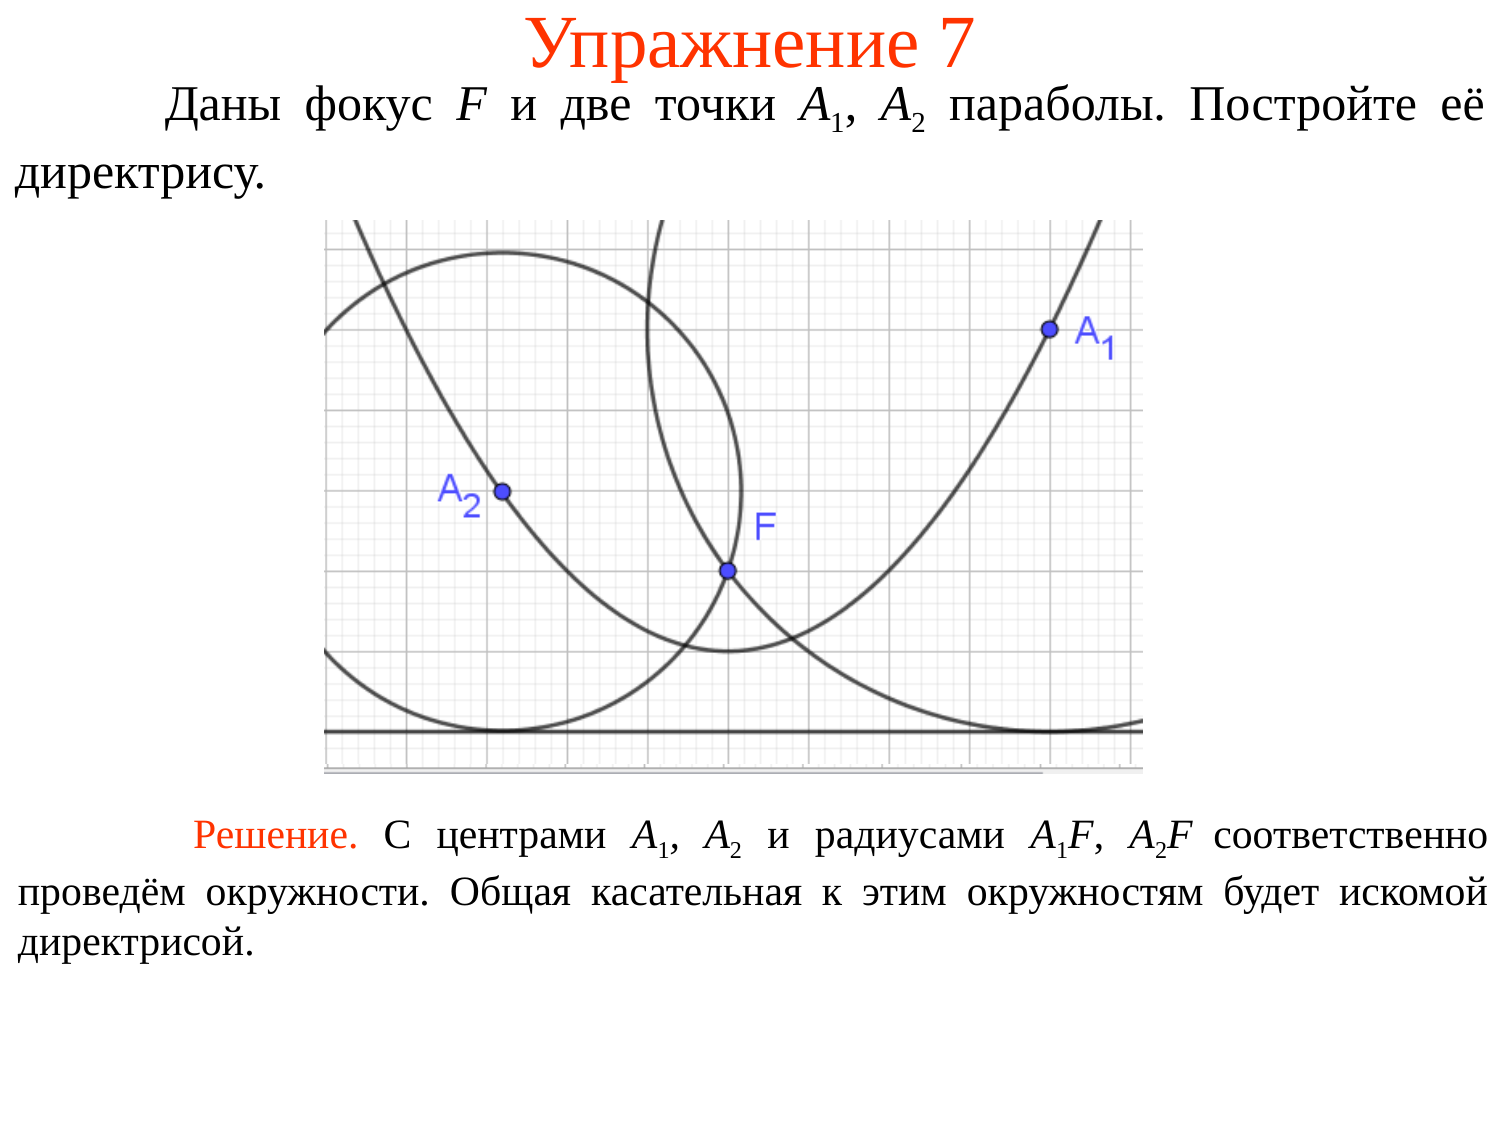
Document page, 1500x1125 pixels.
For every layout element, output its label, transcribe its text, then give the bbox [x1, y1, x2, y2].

text_box Даны фокус F и две точки A1, A2 параболы. Постройте её директрису. [0, 54, 1500, 206]
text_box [3, 220, 1500, 966]
title Упражнение 7 [112, 0, 1388, 54]
